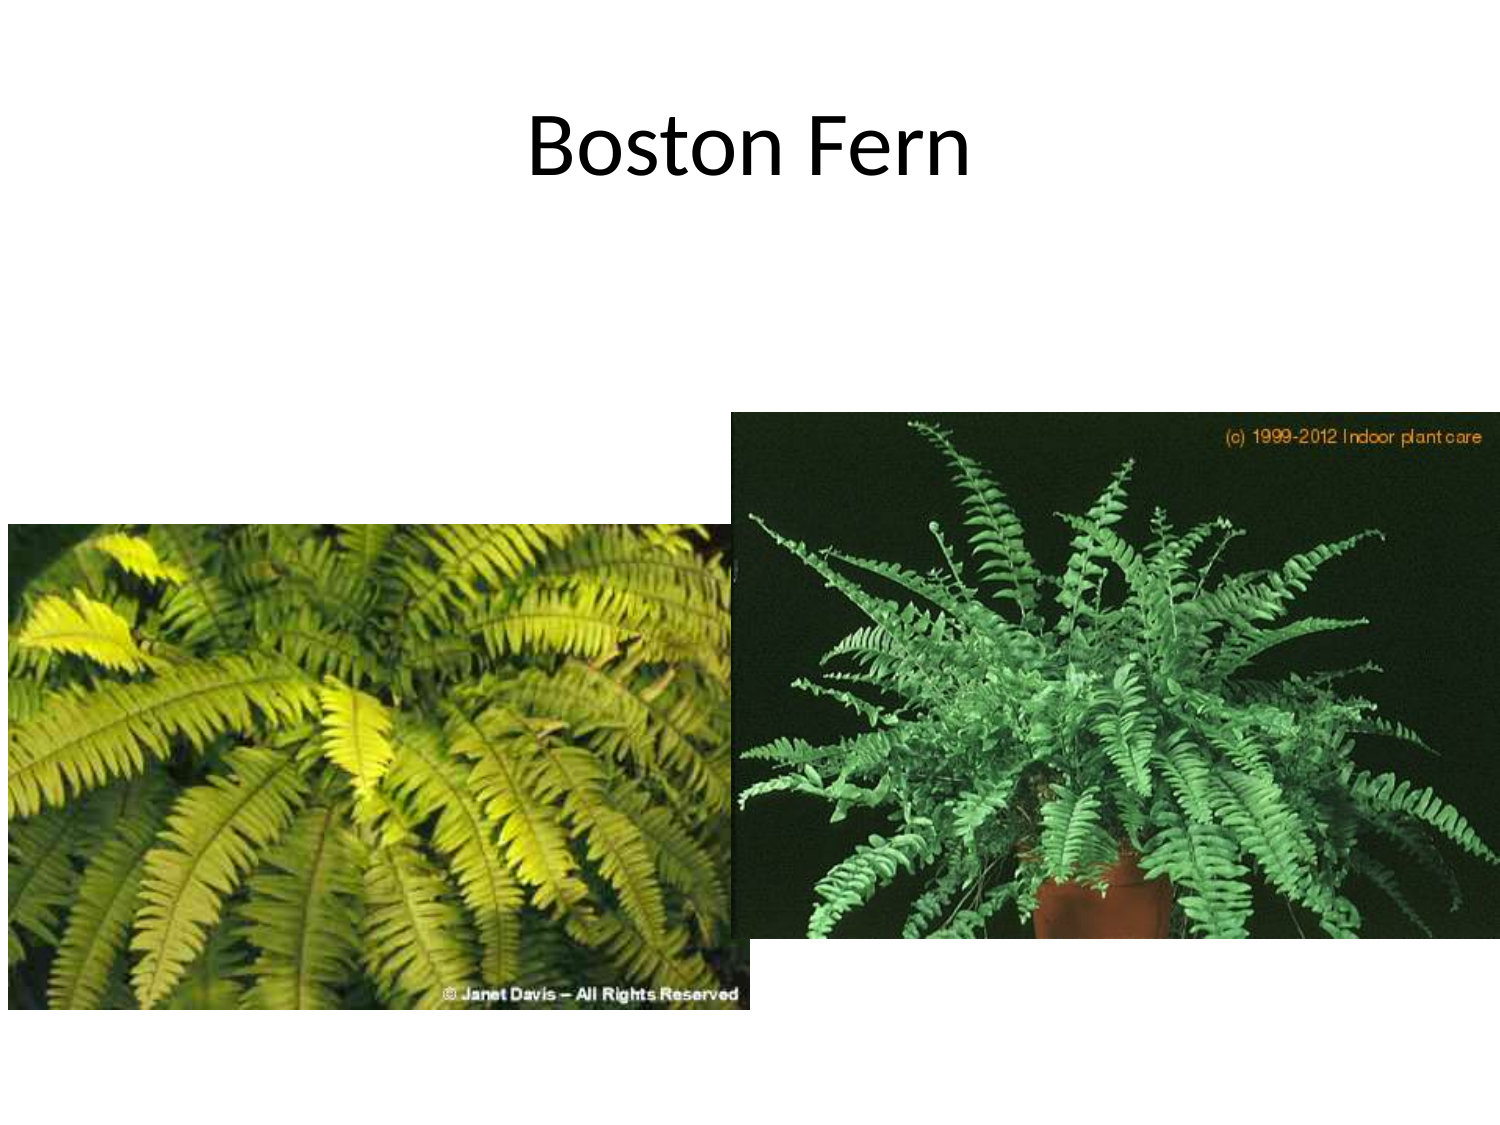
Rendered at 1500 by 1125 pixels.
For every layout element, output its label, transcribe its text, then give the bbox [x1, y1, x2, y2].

title Boston Fern [75, 45, 1425, 233]
picture [8, 412, 1500, 1010]
